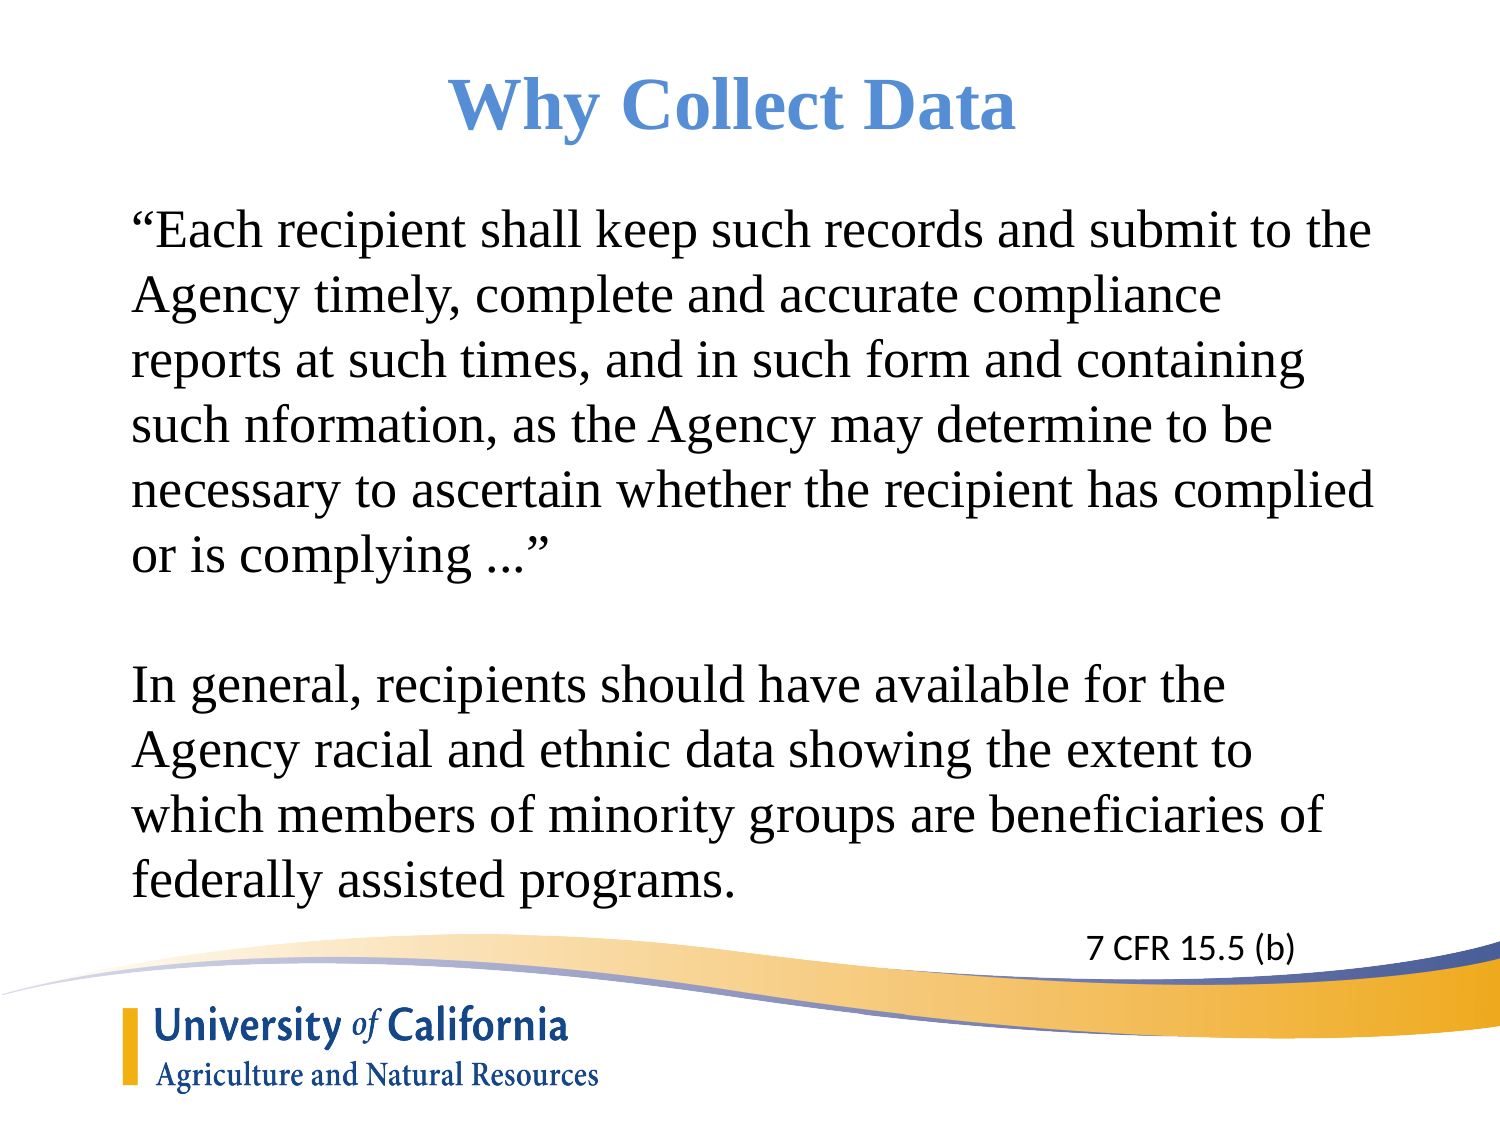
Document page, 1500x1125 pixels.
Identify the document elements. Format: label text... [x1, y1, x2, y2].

text_box “Each recipient shall keep such records and submit to the Agency timely, complete and accurate compliance reports at such times, and in such form and containing such nformation, as the Agency may determine to be necessary to ascertain whether the recipient has complied or is complying ...” In general, recipients should have available for the Agency racial and ethnic data showing the extent to which members of minority groups are beneficiaries of federally assisted programs. [116, 205, 1398, 916]
text_box 7 CFR 15.5 (b) [1070, 915, 1312, 976]
picture [2, 934, 1500, 1094]
title Why Collect Data [92, 29, 1373, 152]
